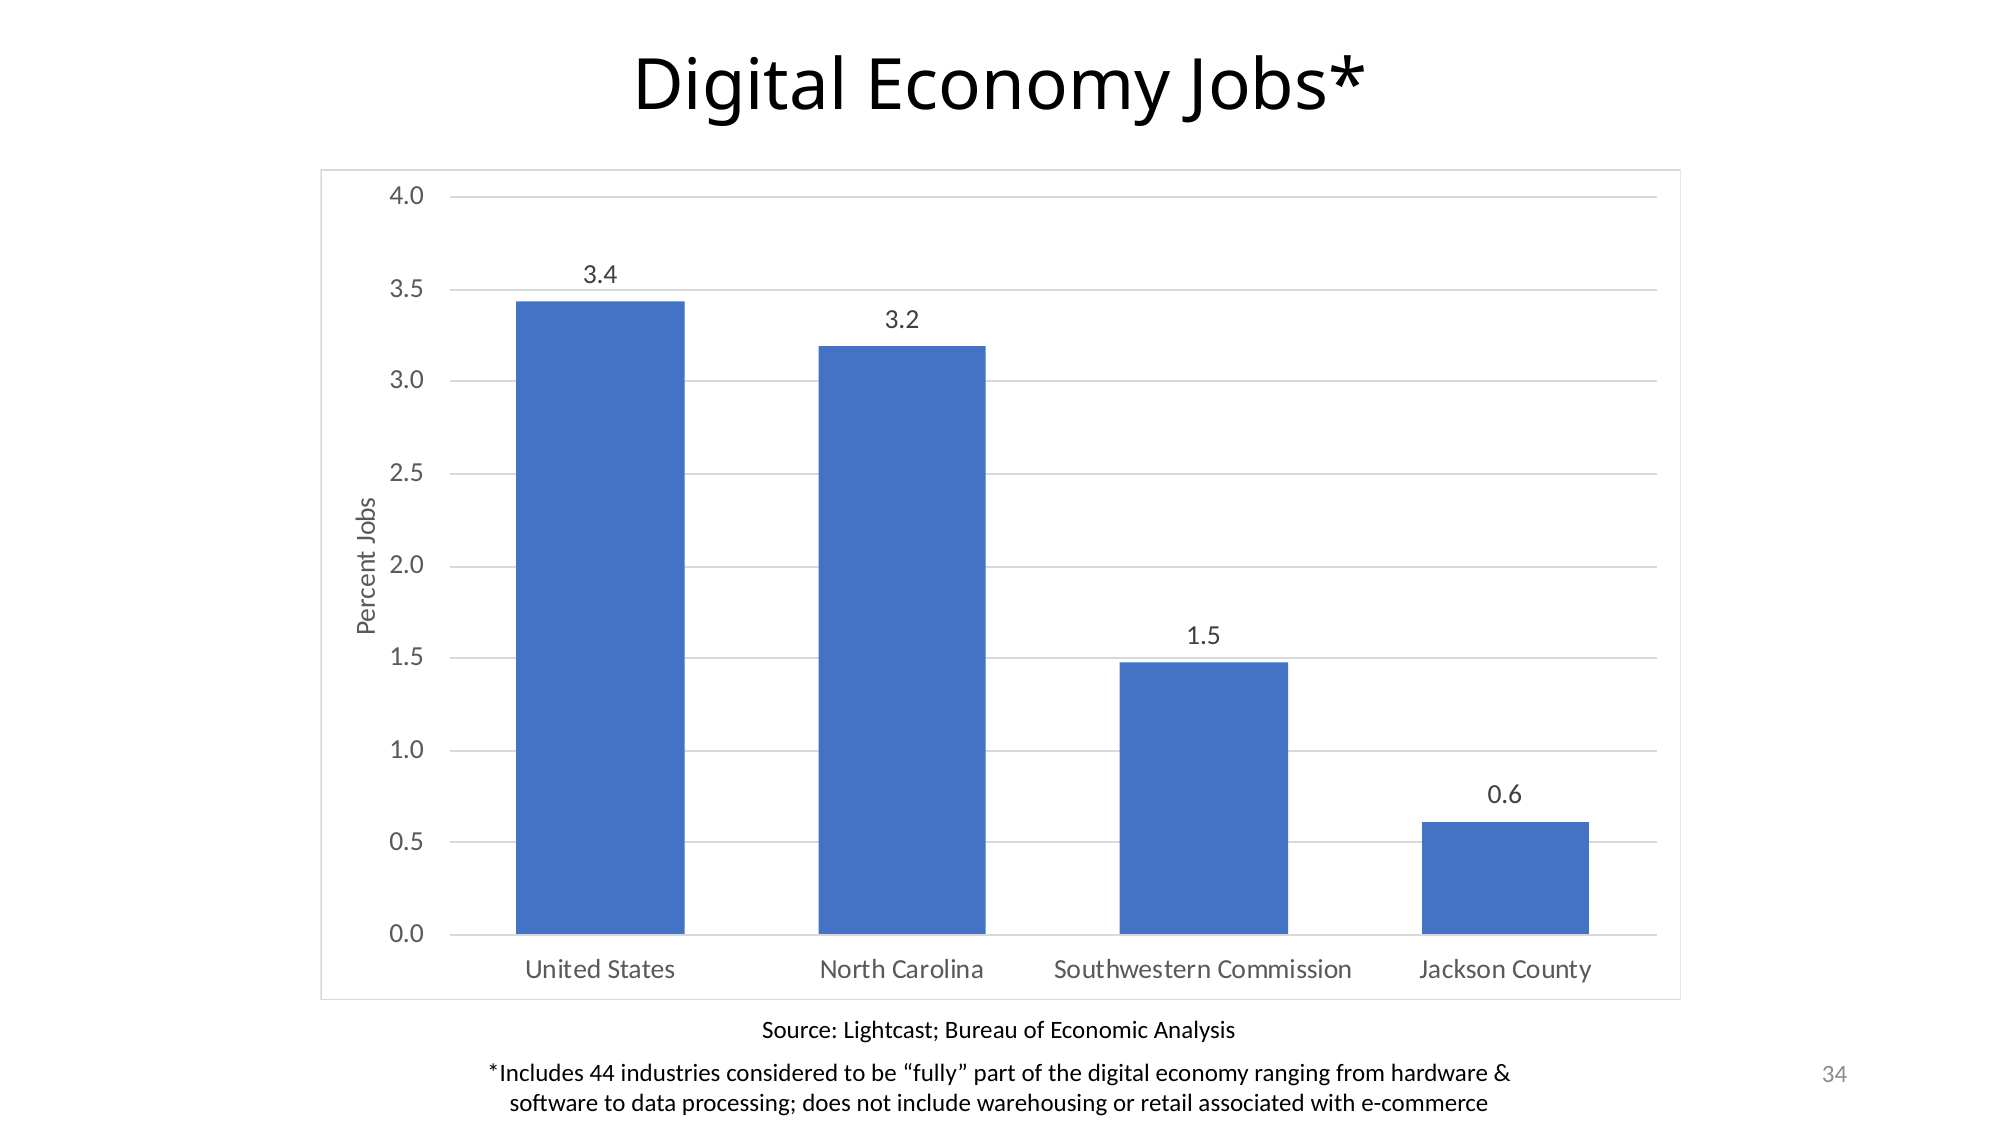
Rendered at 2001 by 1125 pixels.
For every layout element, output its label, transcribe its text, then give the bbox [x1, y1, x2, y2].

slide_number 34 [1412, 1042, 1863, 1103]
title Digital Economy Jobs* [24, 5, 1975, 169]
picture [319, 167, 1681, 1000]
text_box Source: Lightcast; Bureau of Economic Analysis [747, 1006, 1253, 1049]
text_box *Includes 44 industries considered to be “fully” part of the digital economy ranging from hardware & software to data processing; does not include warehousing or retail associated with e-commerce [470, 1049, 1530, 1124]
